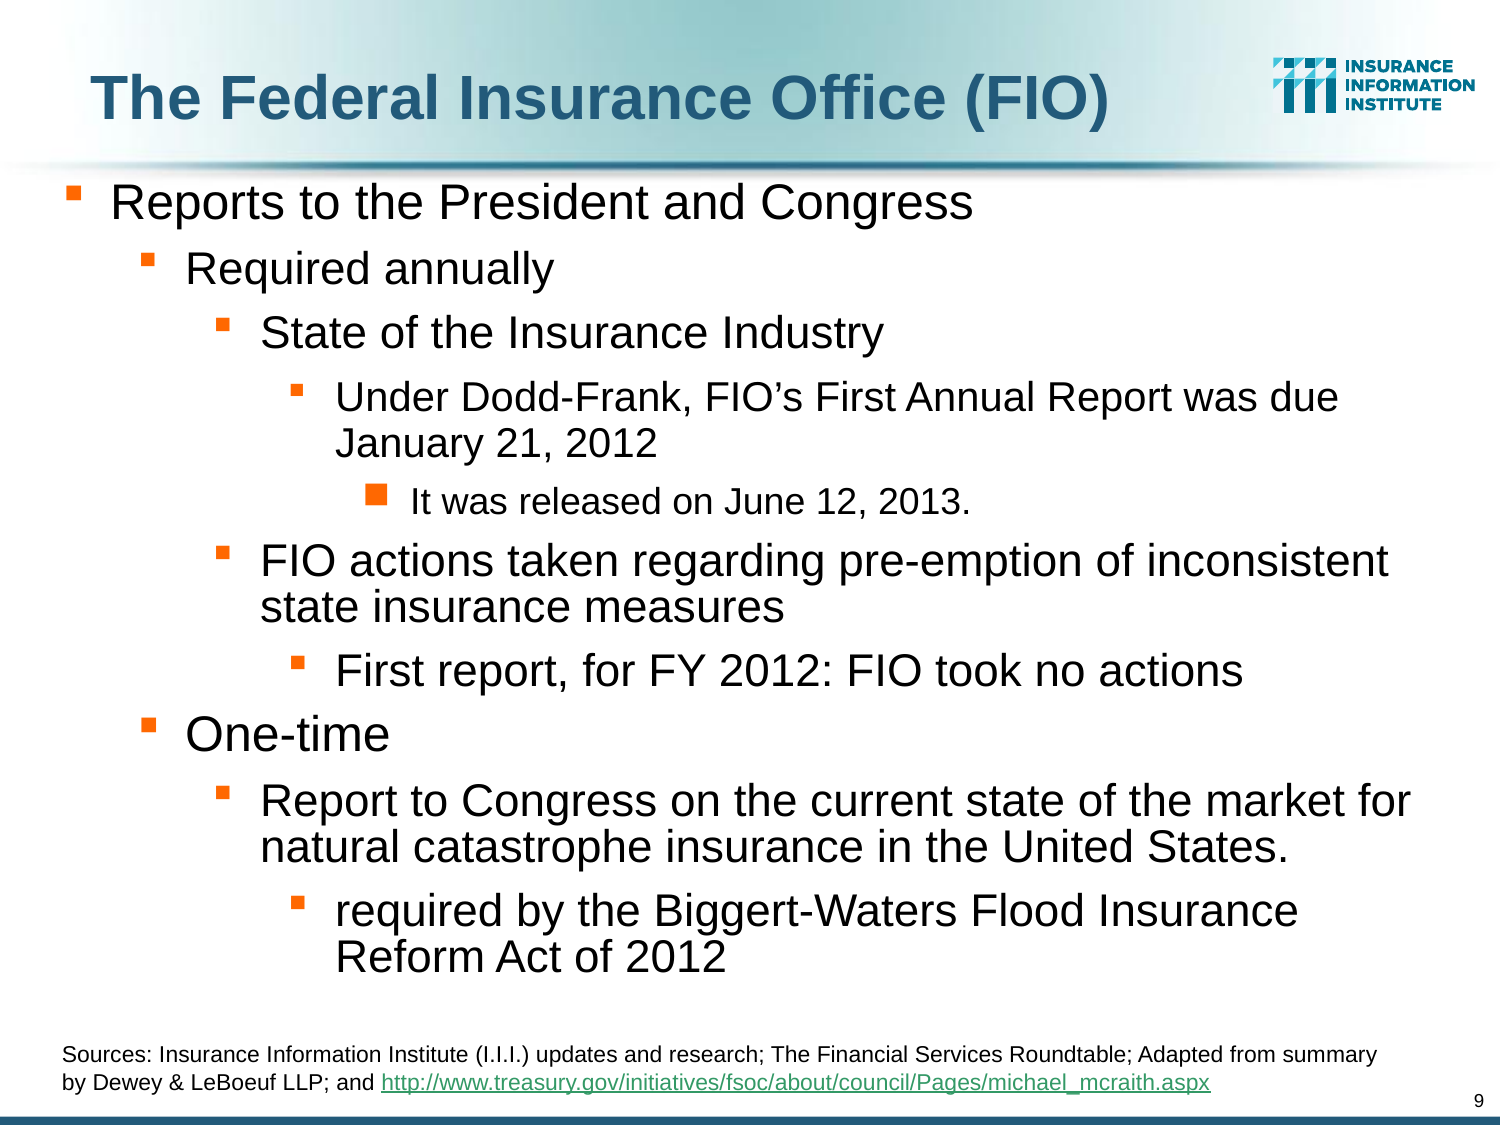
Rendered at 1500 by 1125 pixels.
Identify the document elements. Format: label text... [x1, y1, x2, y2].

text_box Sources: Insurance Information Institute (I.I.I.) updates and research; The Financial Services Roundtable; Adapted from summary by Dewey & LeBoeuf LLP; and http://www.treasury.gov/initiatives/fsoc/about/council/Pages/michael_mcraith.aspx [46, 1032, 1399, 1103]
picture [0, 0, 1500, 189]
slide_number 9 [1410, 1091, 1485, 1112]
text_box Reports to the President and Congress Required annually State of the Insurance Industry Under Dodd-Frank, FIO’s First Annual Report was due January 21, 2012 It was released on June 12, 2013. FIO actions taken regarding pre-emption of inconsistent state insurance measures First report, for FY 2012: FIO took no actions One-time Report to Congress on the current state of the market for natural catastrophe insurance in the United States. required by the Biggert-Waters Flood Insurance Reform Act of 2012 [54, 176, 1421, 964]
title The Federal Insurance Office (FIO) [83, 28, 1179, 171]
